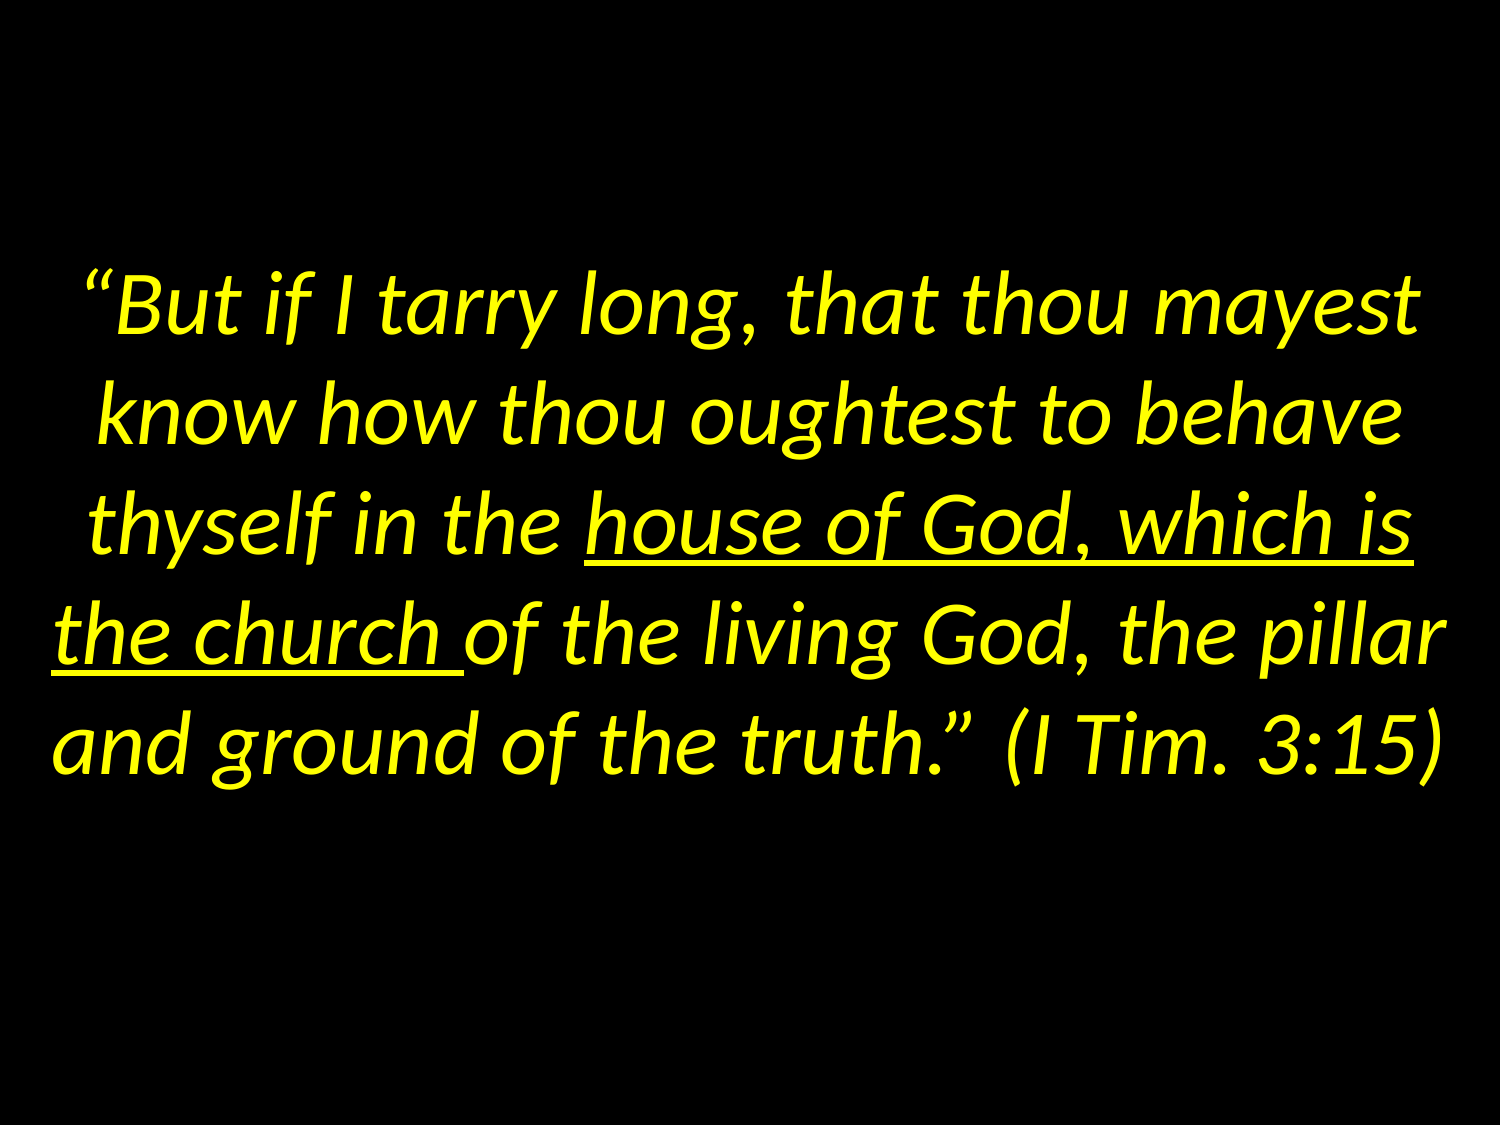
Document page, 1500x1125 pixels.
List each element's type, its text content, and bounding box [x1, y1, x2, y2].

title “But if I tarry long, that thou mayest know how thou oughtest to behave thyself in the house of God, which is the church of the living God, the pillar and ground of the truth.” (I Tim. 3:15) [12, 45, 1488, 1100]
